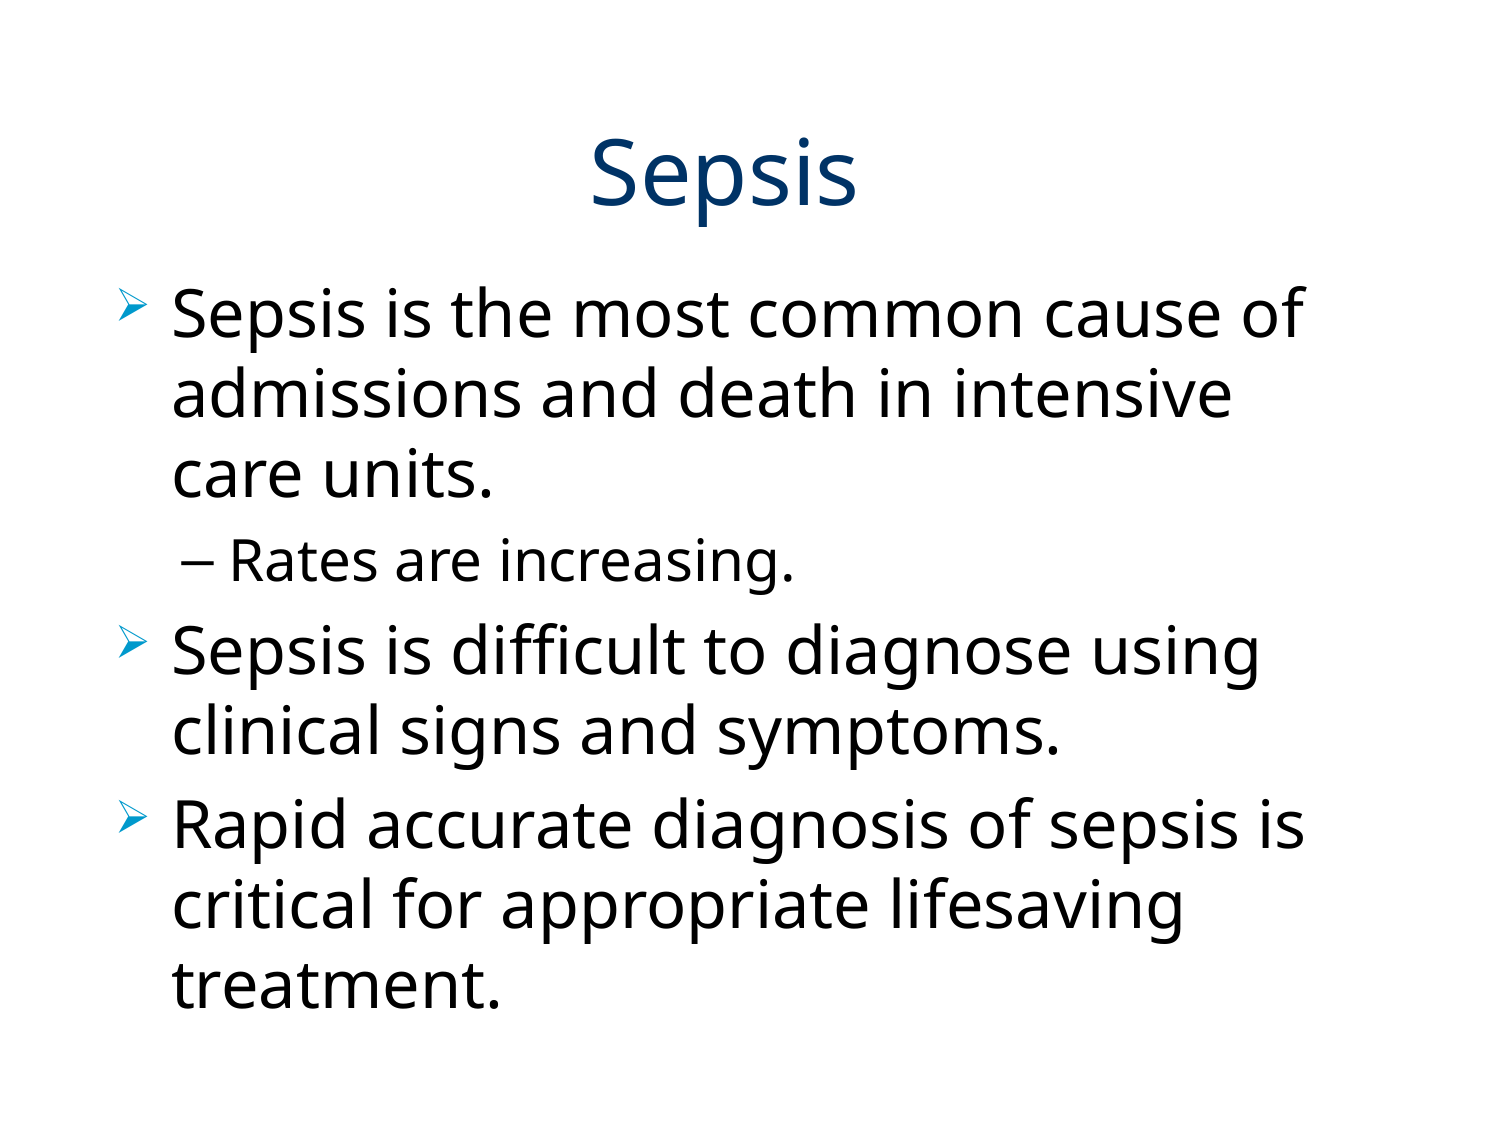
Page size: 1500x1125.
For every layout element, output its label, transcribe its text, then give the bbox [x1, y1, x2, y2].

list Sepsis is the most common cause of admissions and death in intensive care units. Rates are increasing. Sepsis is difficult to diagnose using clinical signs and symptoms. Rapid accurate diagnosis of sepsis is critical for appropriate lifesaving treatment. [99, 262, 1375, 1063]
title Sepsis [87, 12, 1363, 326]
